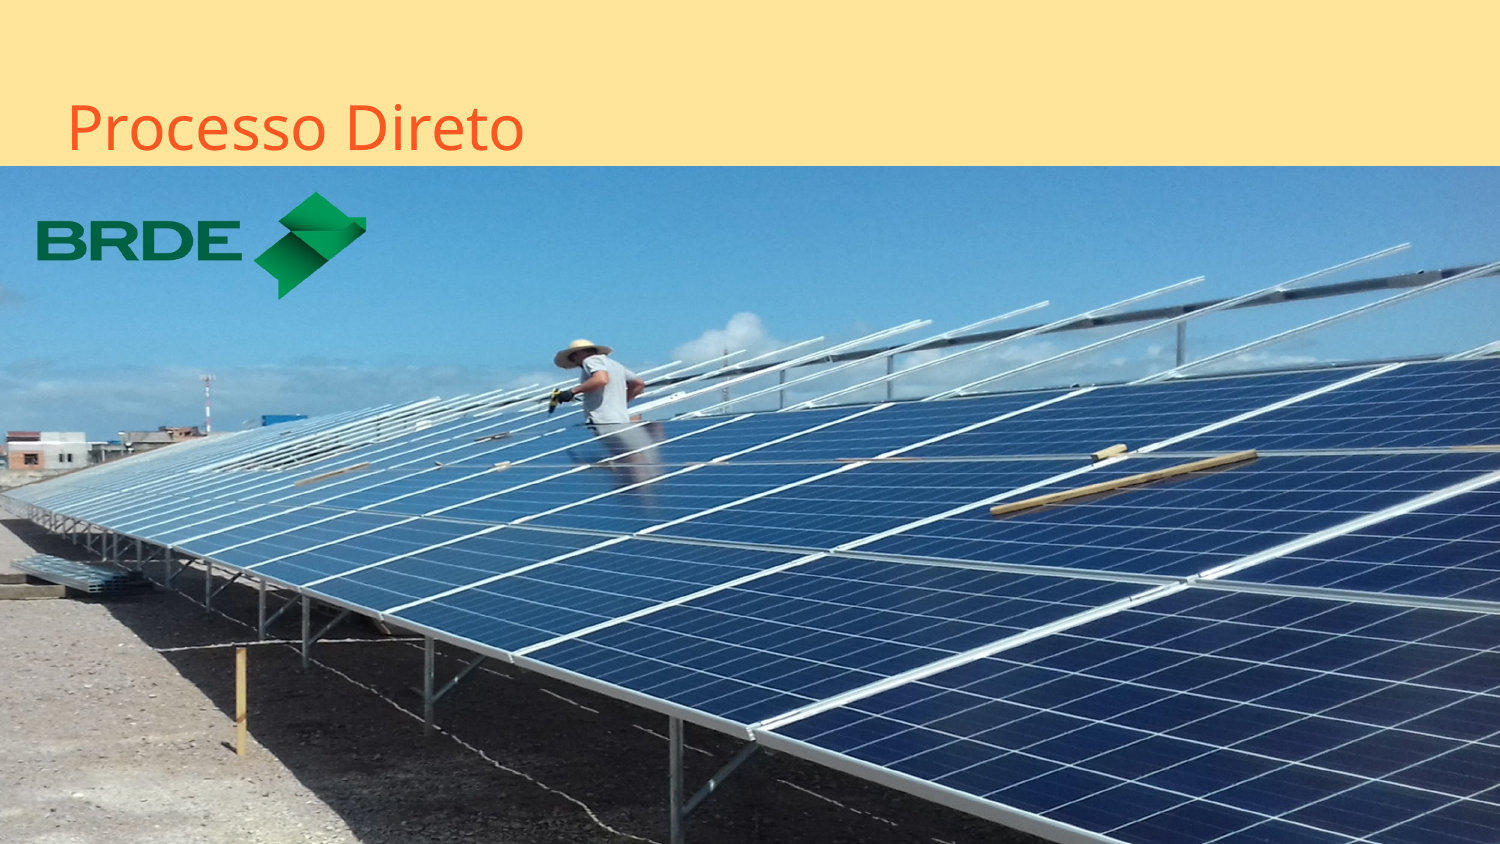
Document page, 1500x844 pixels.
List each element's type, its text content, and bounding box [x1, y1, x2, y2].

title Processo Direto [51, 72, 1449, 165]
picture [0, 166, 1500, 844]
